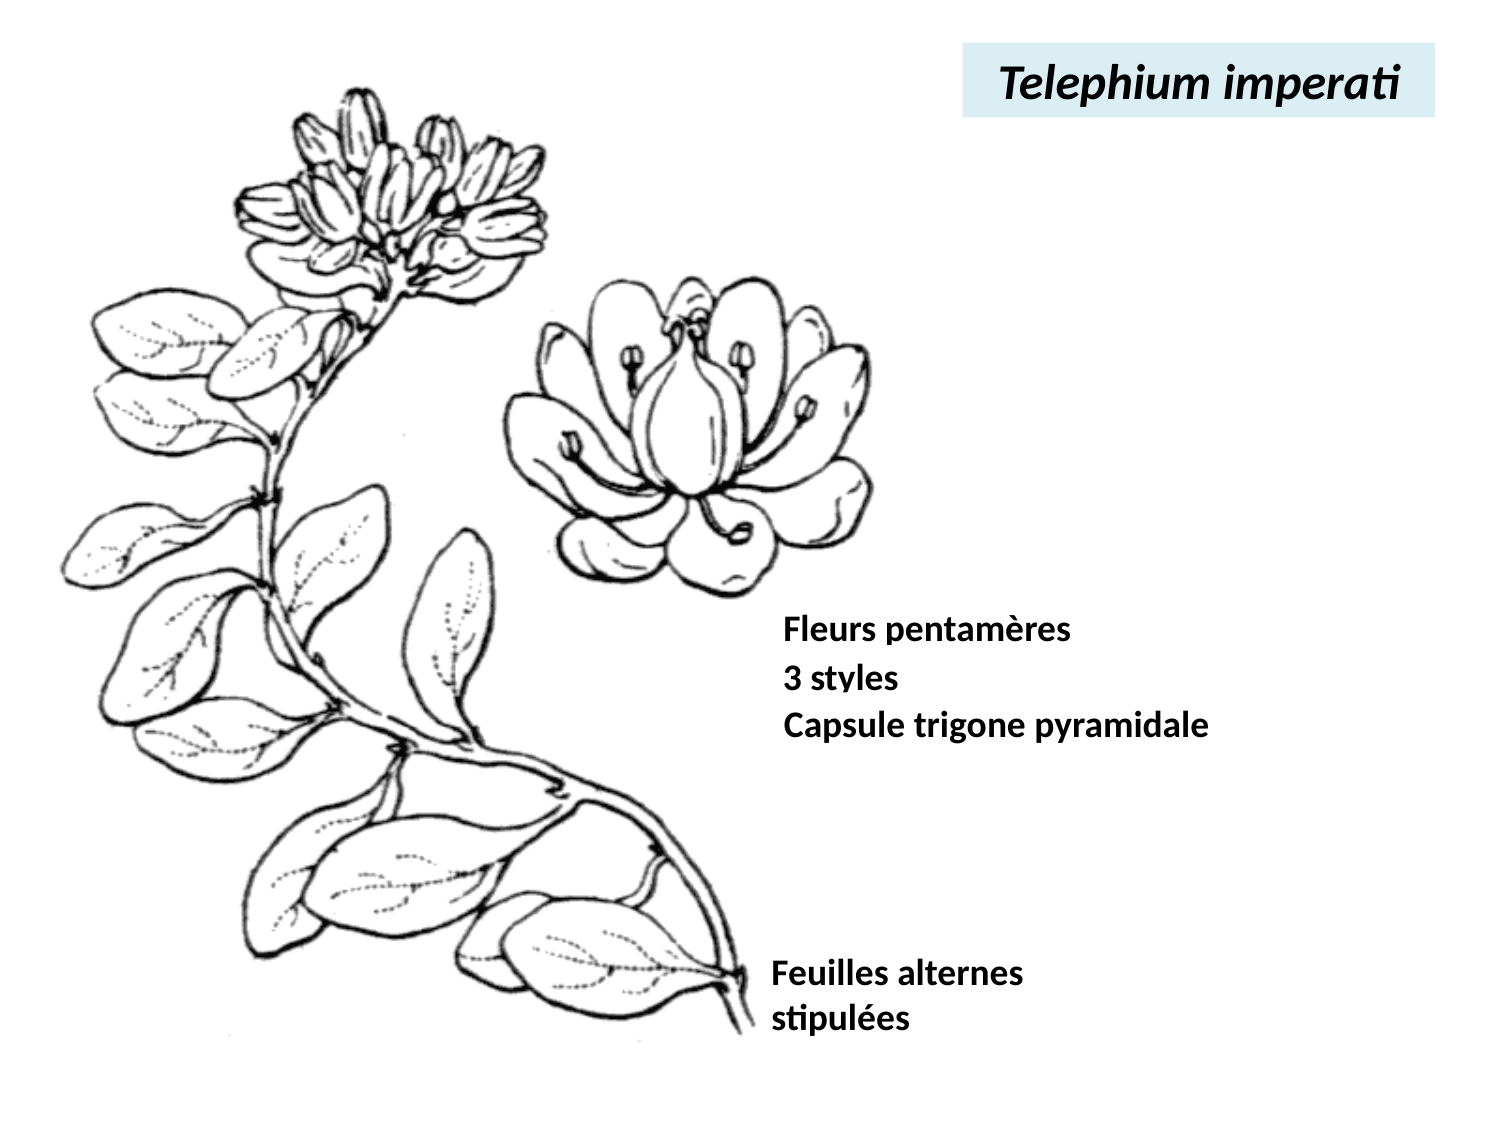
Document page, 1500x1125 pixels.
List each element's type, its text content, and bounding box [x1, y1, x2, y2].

text_box Feuilles alternes stipulées [941, 940, 1048, 1046]
picture [0, 0, 938, 1125]
text_box Fleurs pentamères [941, 596, 1087, 657]
text_box Capsule trigone pyramidale [941, 692, 1225, 753]
text_box Telephium imperati [962, 42, 1436, 118]
